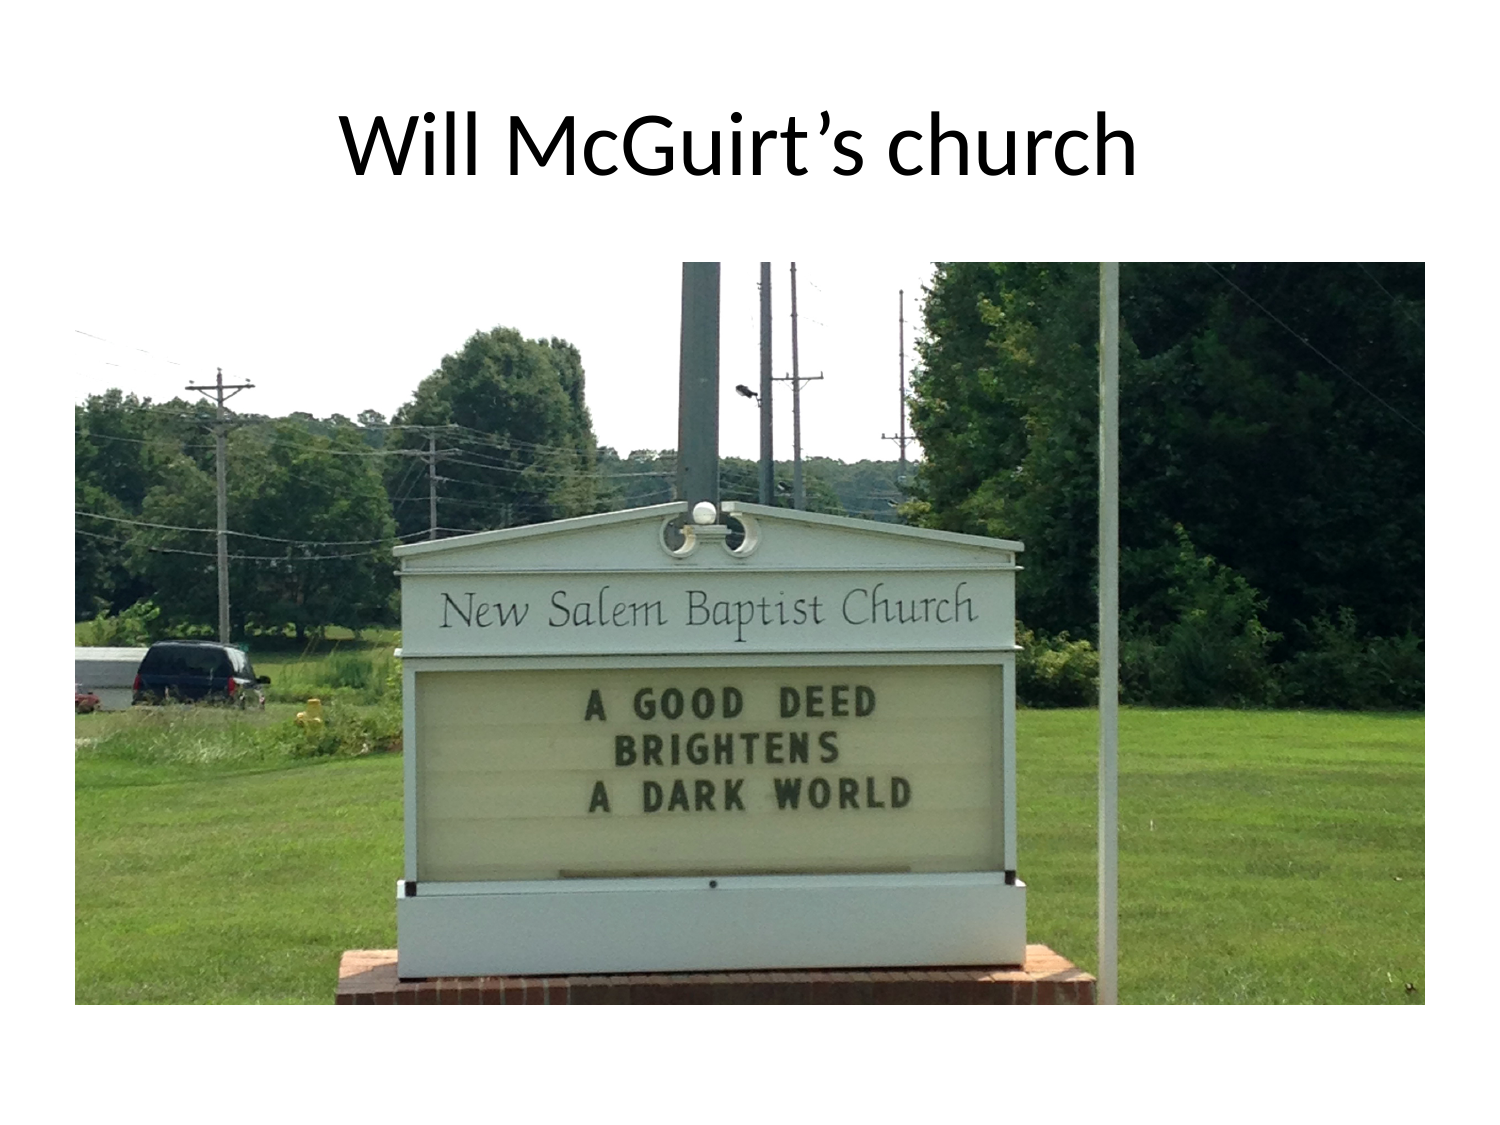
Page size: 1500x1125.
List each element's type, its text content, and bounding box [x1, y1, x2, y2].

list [74, 262, 1426, 1006]
title Will McGuirt’s church [75, 45, 1425, 233]
